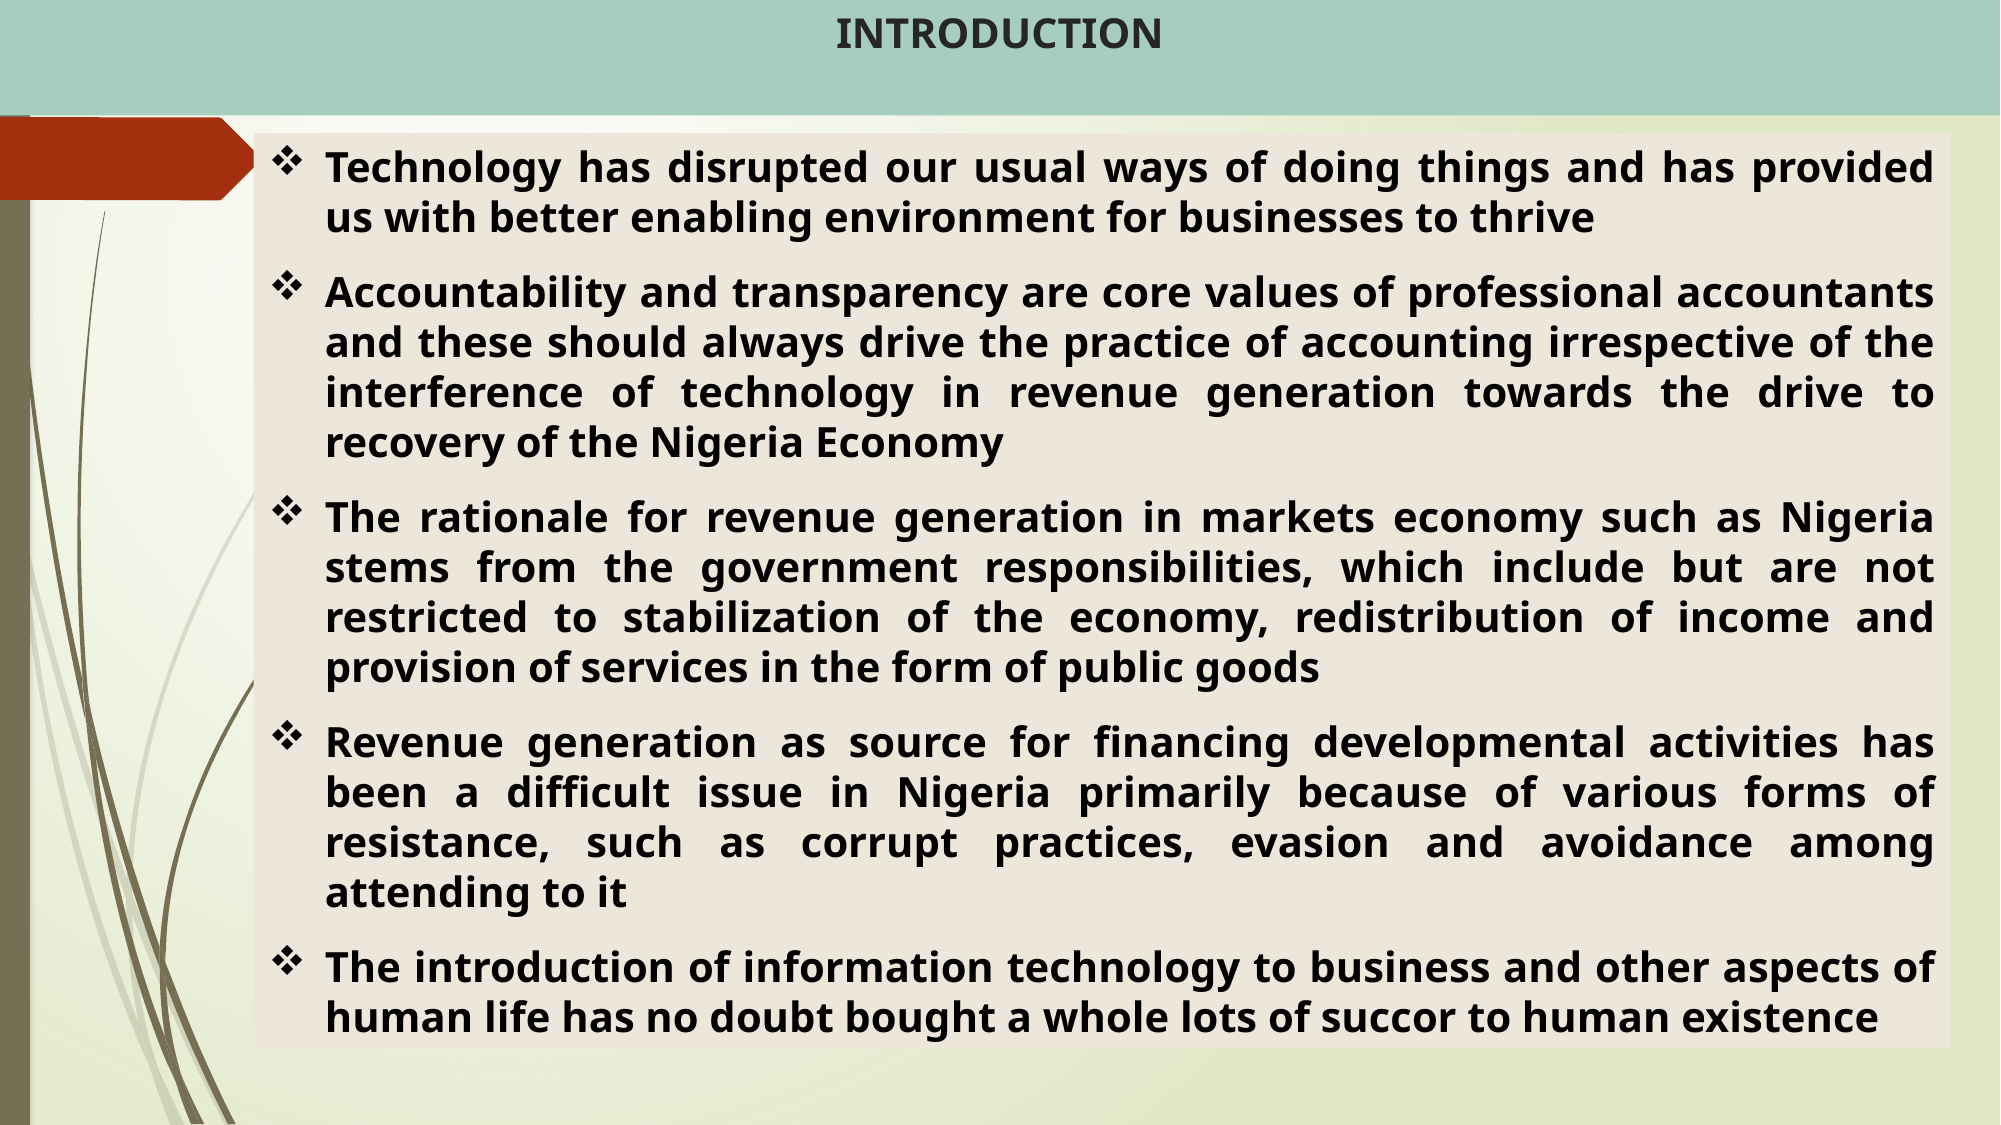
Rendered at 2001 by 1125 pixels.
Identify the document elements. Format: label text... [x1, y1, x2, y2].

title INTRODUCTION [0, 0, 2000, 116]
text_box Technology has disrupted our usual ways of doing things and has provided us with better enabling environment for businesses to thrive Accountability and transparency are core values of professional accountants and these should always drive the practice of accounting irrespective of the interference of technology in revenue generation towards the drive to recovery of the Nigeria Economy The rationale for revenue generation in markets economy such as Nigeria stems from the government responsibilities, which include but are not restricted to stabilization of the economy, redistribution of income and provision of services in the form of public goods Revenue generation as source for financing developmental activities has been a difficult issue in Nigeria primarily because of various forms of resistance, such as corrupt practices, evasion and avoidance among attending to it The introduction of information technology to business and other aspects of human life has no doubt bought a whole lots of succor to human existence [253, 133, 1951, 1049]
